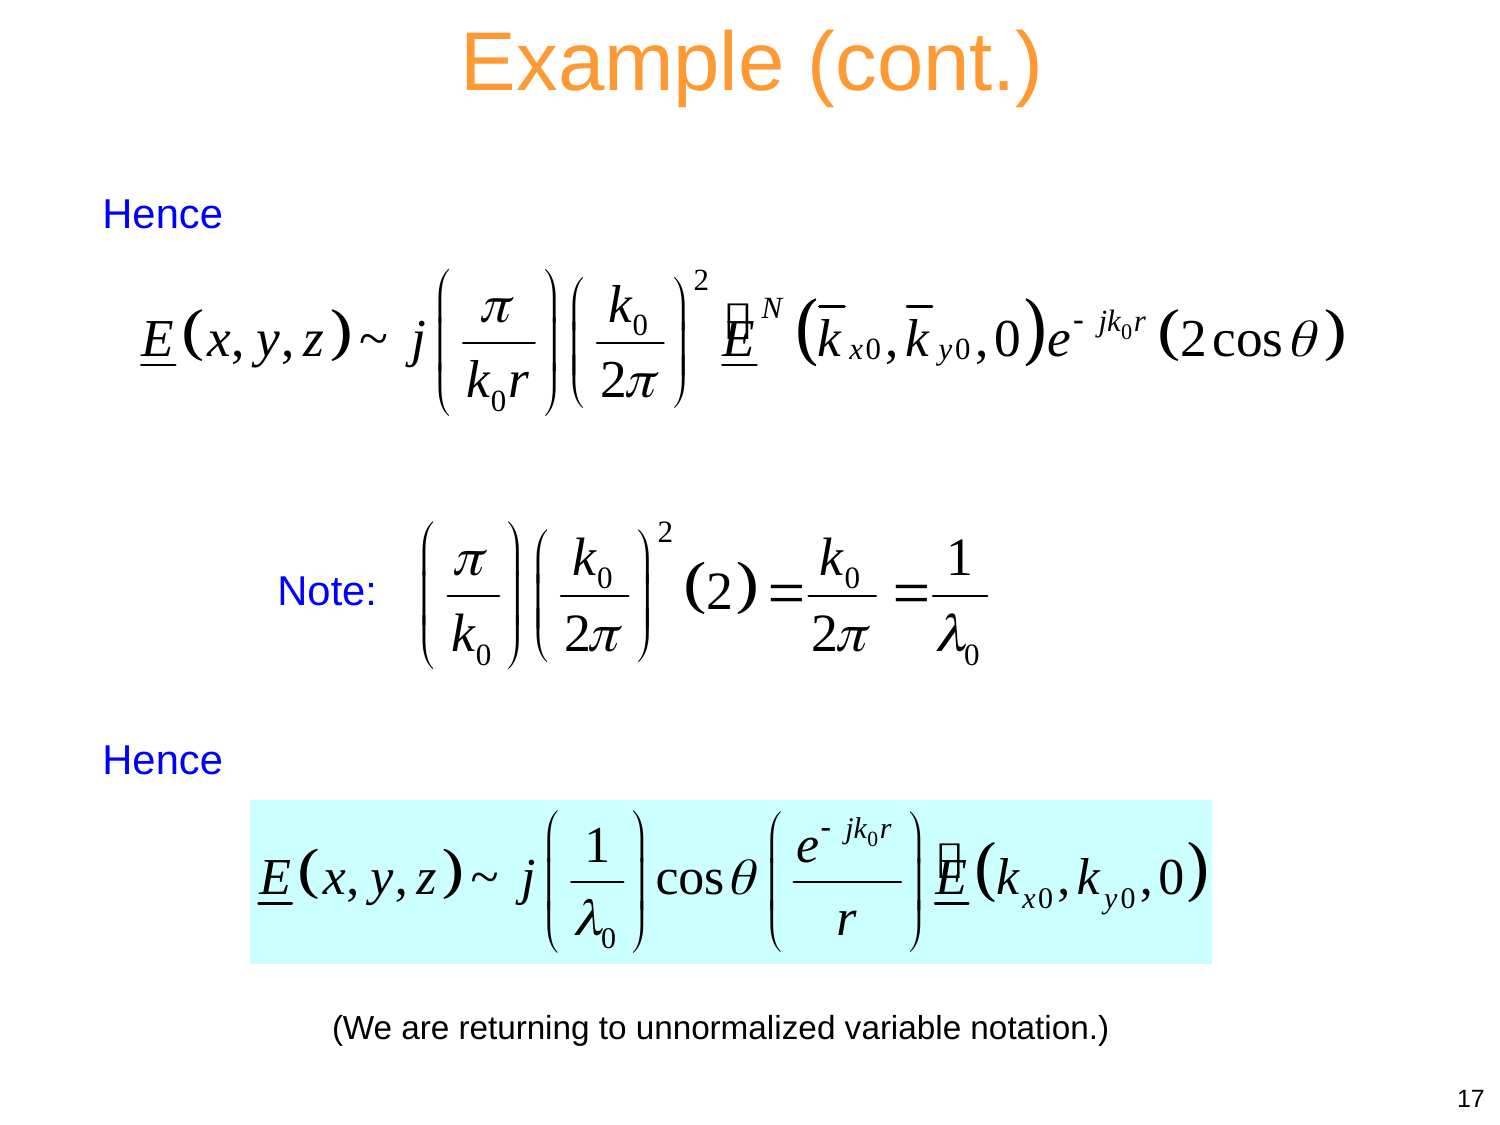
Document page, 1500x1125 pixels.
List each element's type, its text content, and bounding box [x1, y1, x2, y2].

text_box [412, 506, 1001, 682]
text_box Hence [87, 725, 239, 790]
text_box Note: [262, 556, 393, 621]
text_box (We are returning to unnormalized variable notation.) [317, 998, 1126, 1054]
text_box Example (cont.) [112, 0, 1393, 115]
text_box Hence [87, 179, 239, 244]
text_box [249, 799, 1213, 965]
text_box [131, 253, 1351, 428]
slide_number 17 [1187, 1074, 1500, 1125]
